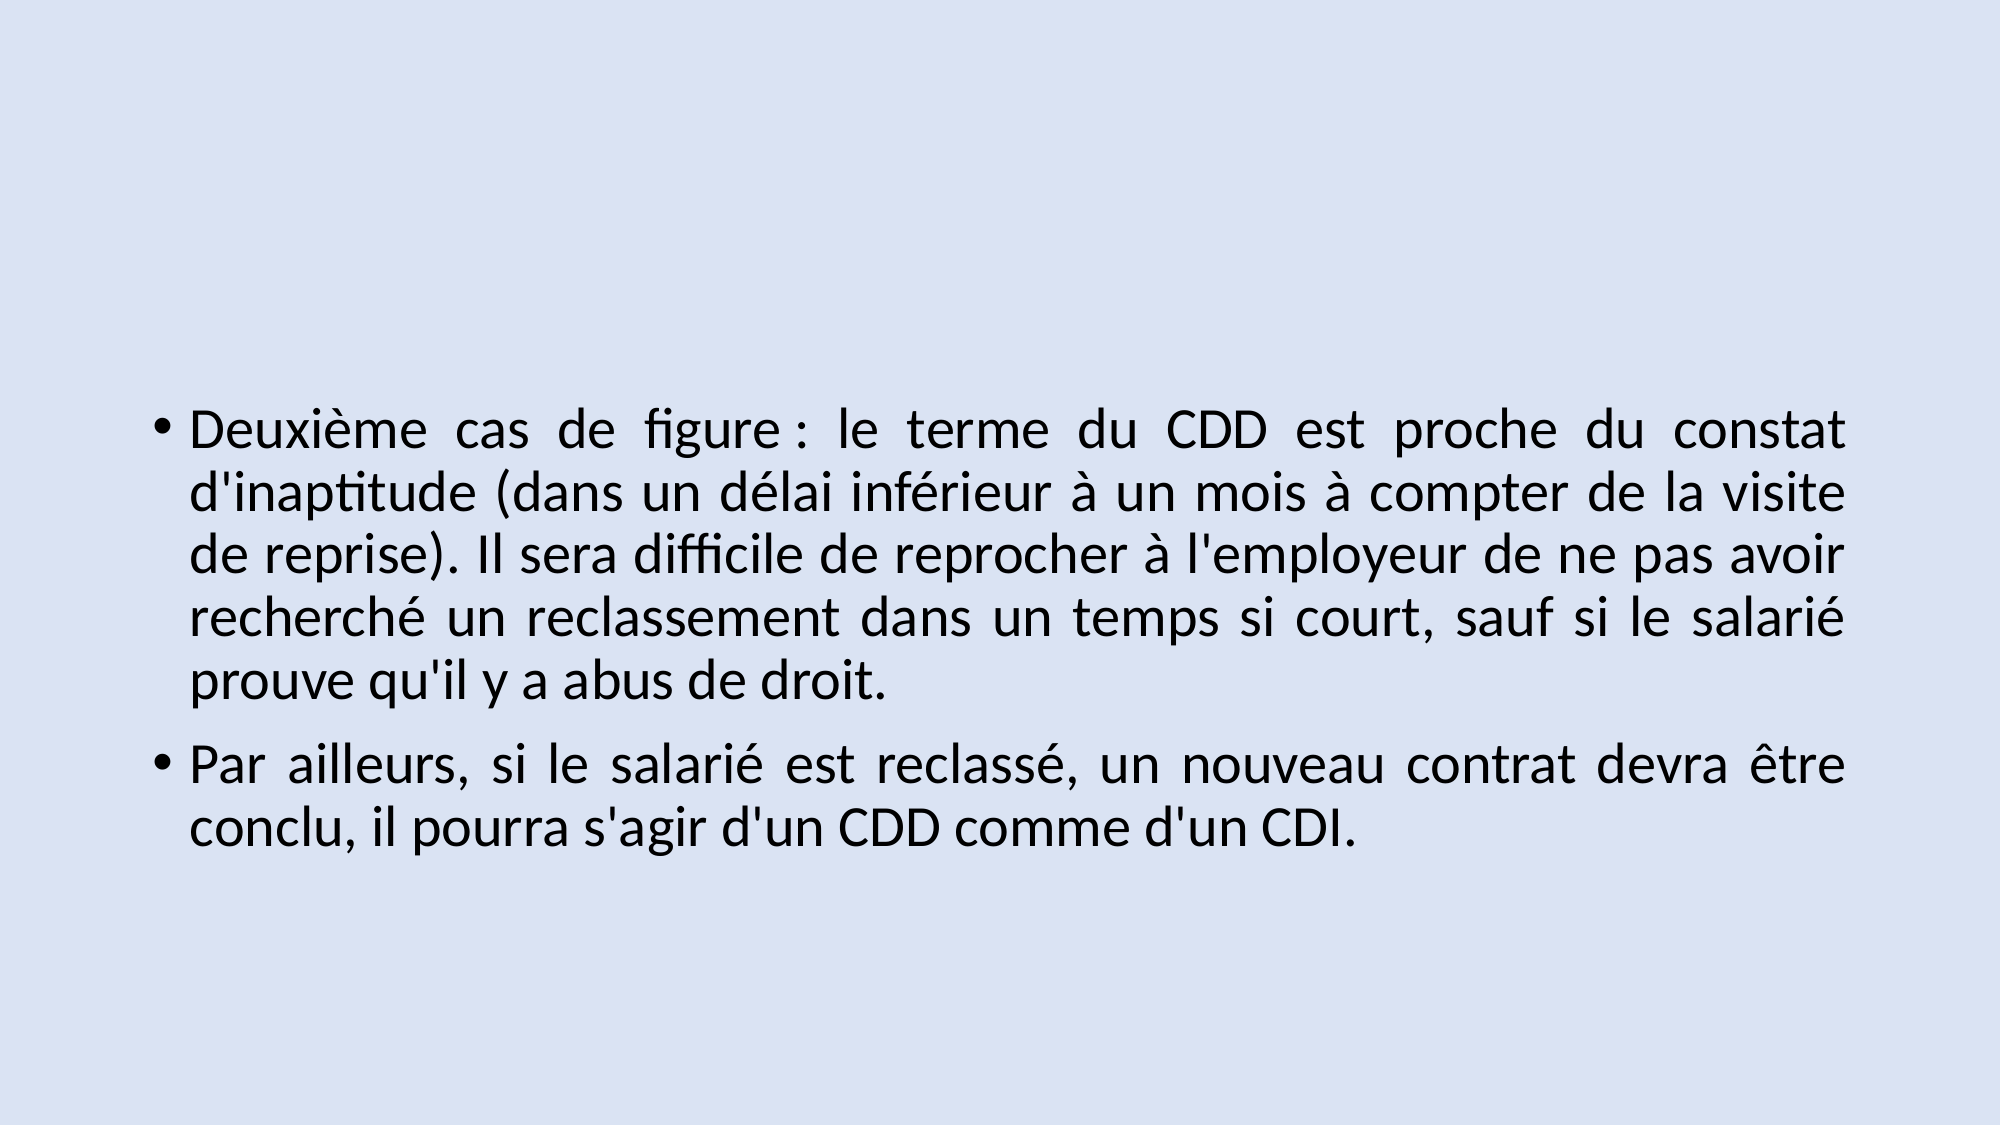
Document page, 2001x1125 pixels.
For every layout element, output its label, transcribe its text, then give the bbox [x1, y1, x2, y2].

list Deuxième cas de figure : le terme du CDD est proche du constat d'inaptitude (dans un délai inférieur à un mois à compter de la visite de reprise). Il sera difficile de reprocher à l'employeur de ne pas avoir recherché un reclassement dans un temps si court, sauf si le salarié prouve qu'il y a abus de droit. Par ailleurs, si le salarié est reclassé, un nouveau contrat devra être conclu, il pourra s'agir d'un CDD comme d'un CDI. [137, 299, 1863, 1014]
